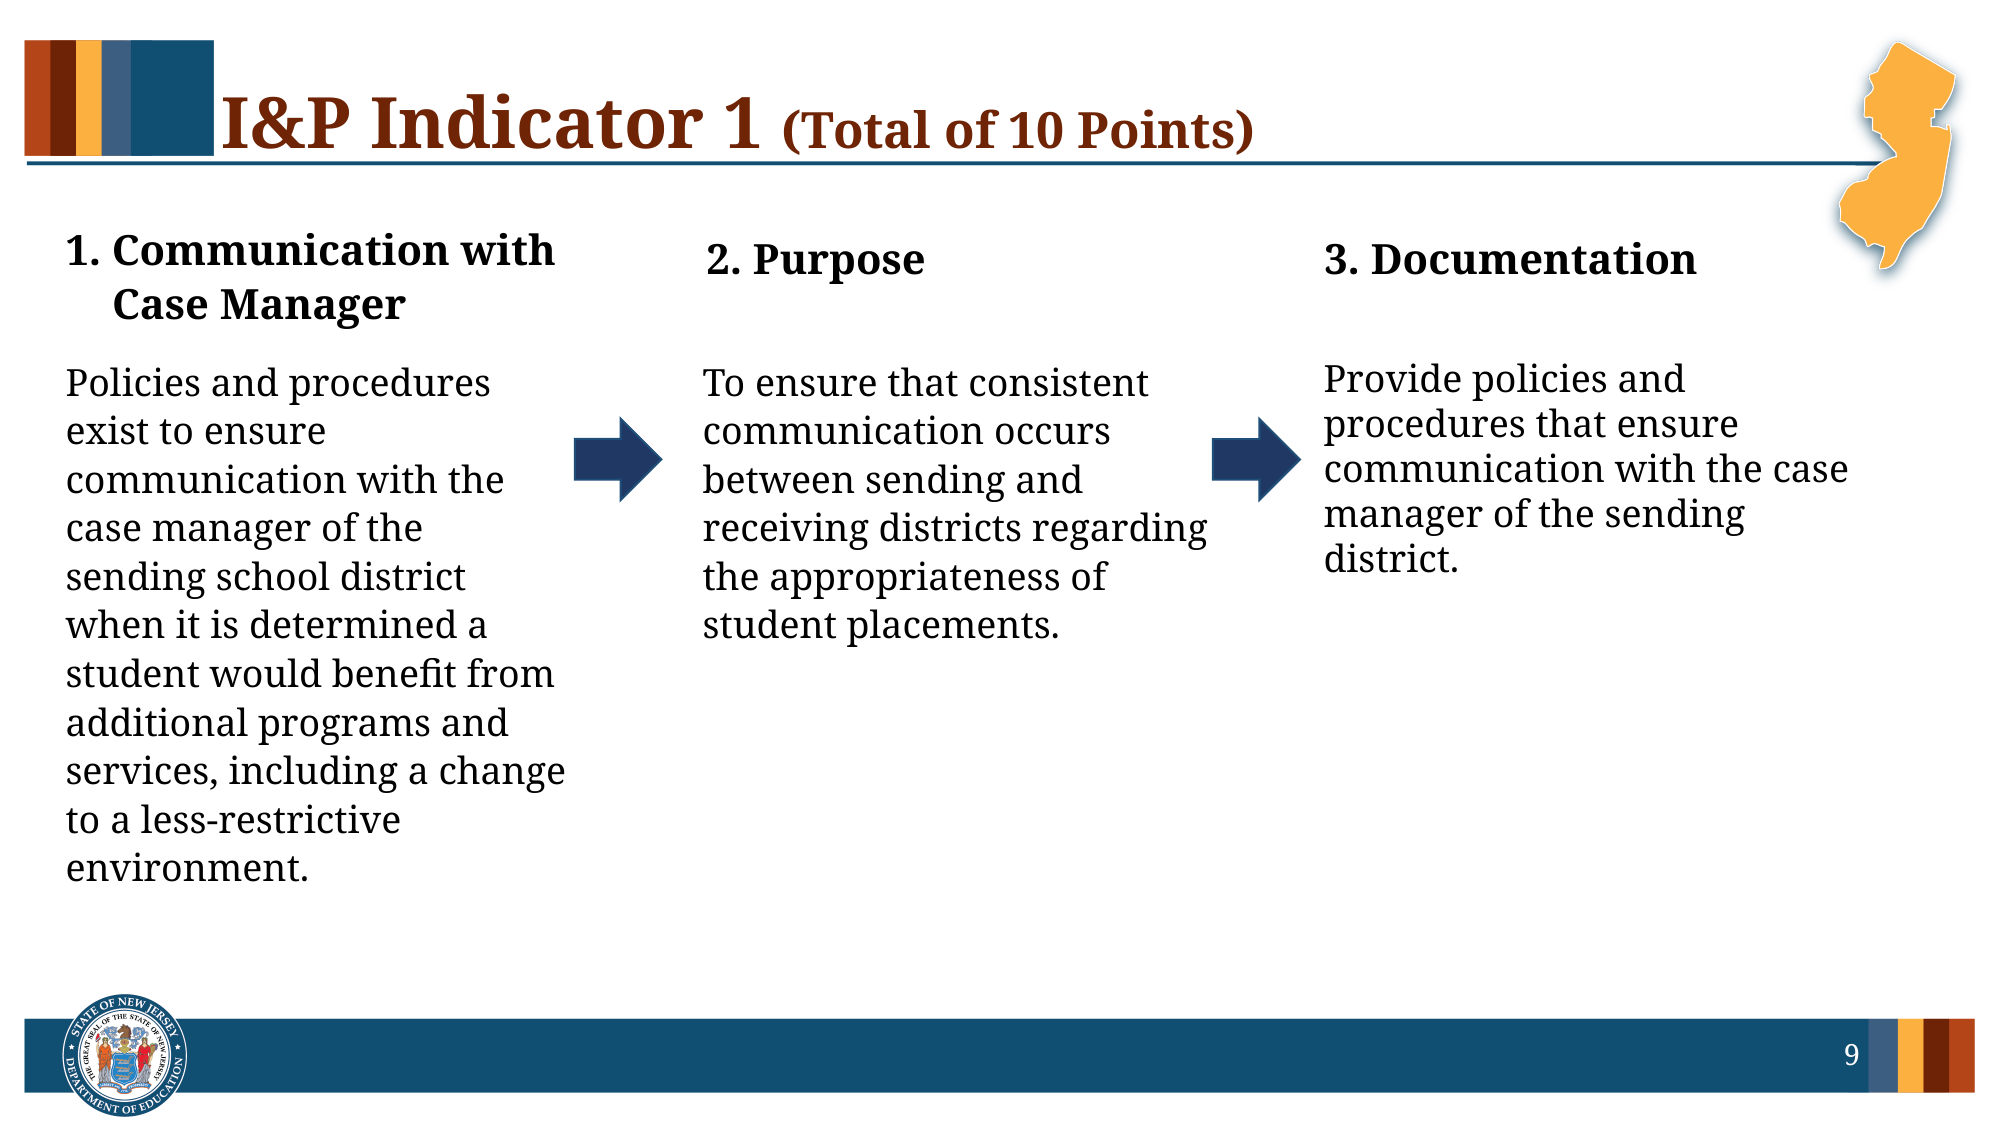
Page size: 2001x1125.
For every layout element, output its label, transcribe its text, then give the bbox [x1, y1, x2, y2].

list 1. Communication with Case Manager [50, 223, 584, 336]
picture [24, 26, 1976, 295]
list 3. Documentation [1309, 223, 1869, 291]
list Provide policies and procedures that ensure communication with the case manager of the sending district. [1308, 347, 1868, 949]
title I&P Indicator 1 (Total of 10 Points) [206, 62, 1868, 189]
picture [24, 992, 1975, 1119]
slide_number 9 [1425, 1026, 1876, 1087]
list 2. Purpose [691, 223, 1252, 291]
list Policies and procedures exist to ensure communication with the case manager of the sending school district when it is determined a student would benefit from additional programs and services, including a change to a less-restrictive environment. [50, 347, 584, 949]
list To ensure that consistent communication occurs between sending and receiving districts regarding the appropriateness of student placements. [687, 347, 1252, 949]
